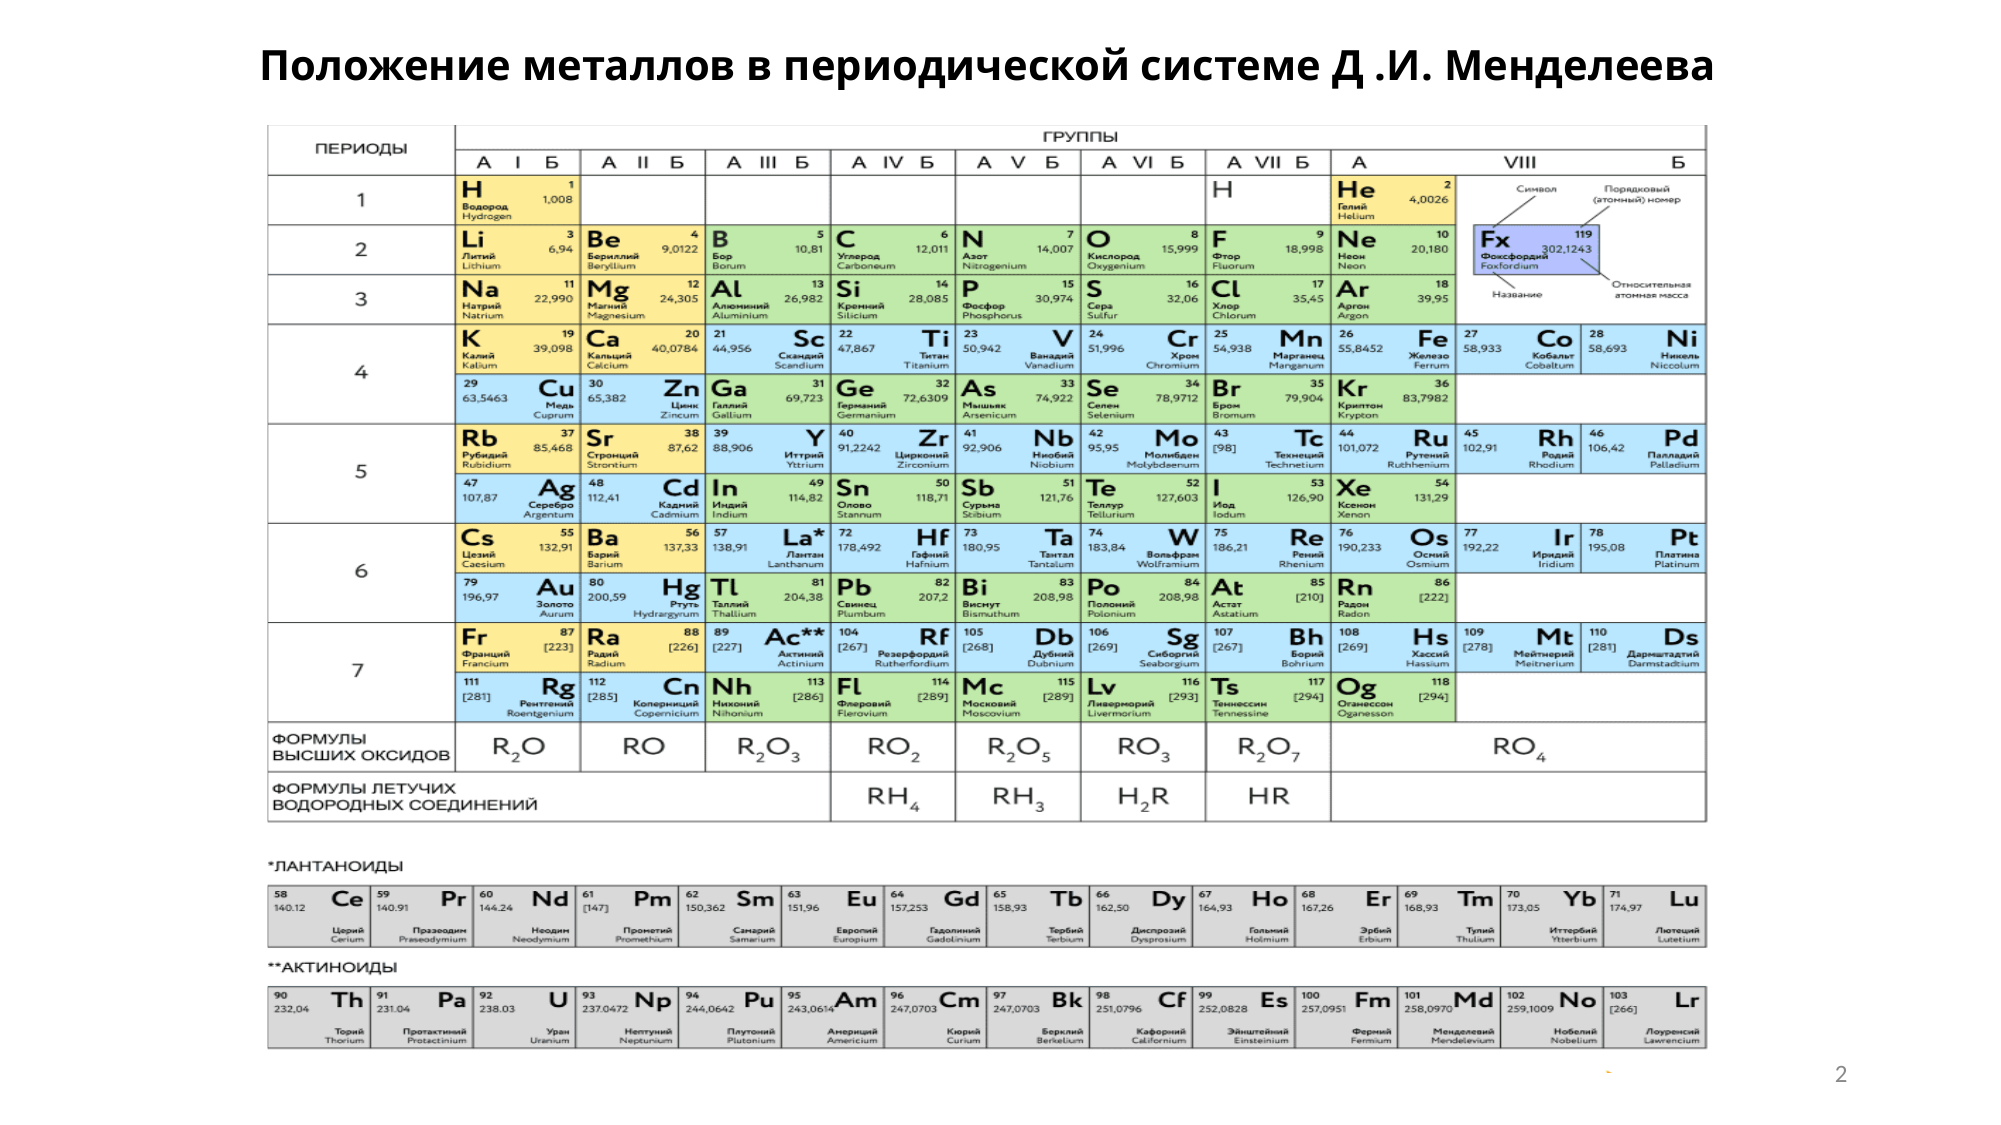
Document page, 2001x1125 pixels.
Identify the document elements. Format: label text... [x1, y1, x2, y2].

picture [267, 125, 1733, 1073]
slide_number 2 [1412, 1042, 1863, 1103]
text_box Положение металлов в периодической системе Д .И. Менделеева [243, 30, 1733, 96]
